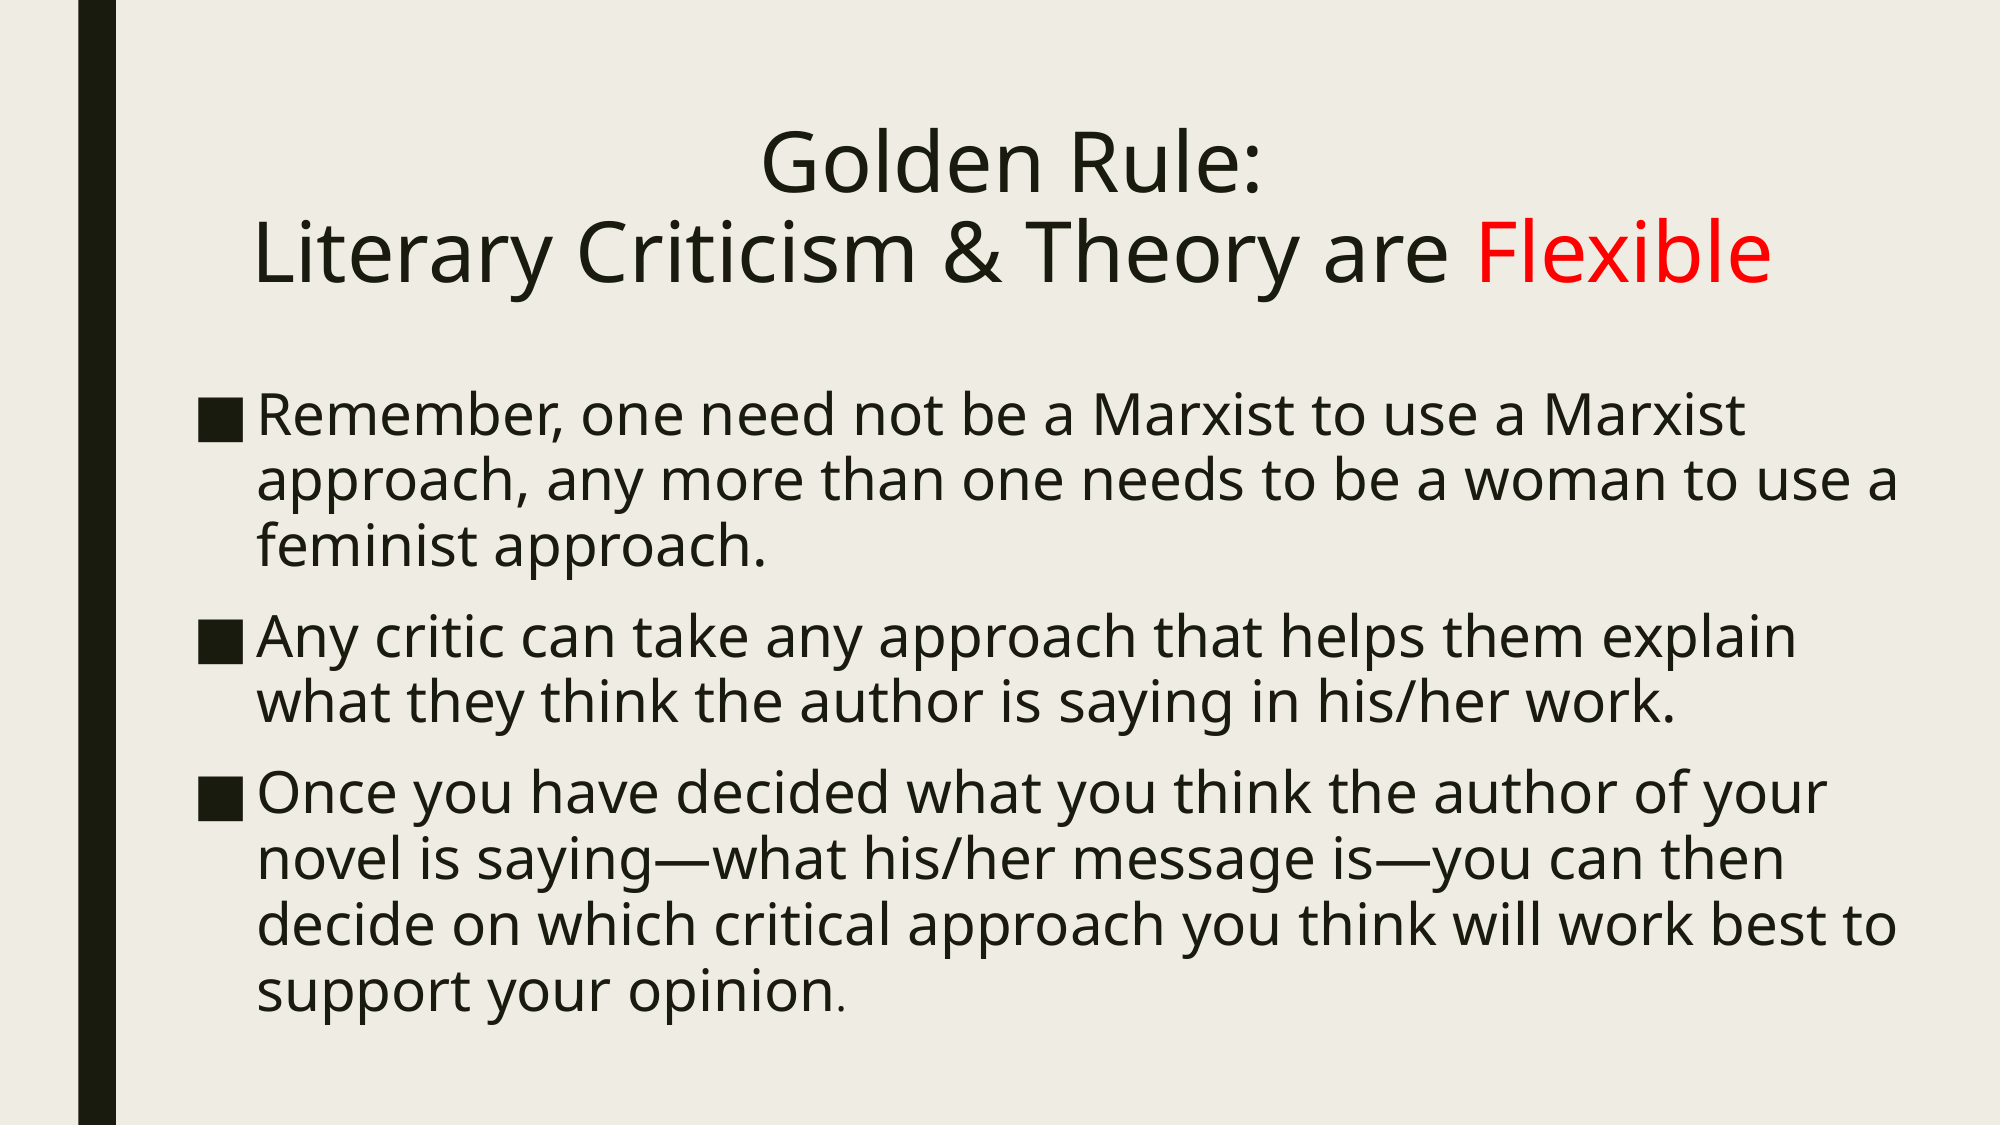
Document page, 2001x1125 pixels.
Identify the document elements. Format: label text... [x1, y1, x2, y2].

list Remember, one need not be a Marxist to use a Marxist approach, any more than one needs to be a woman to use a feminist approach. Any critic can take any approach that helps them explain what they think the author is saying in his/her work. Once you have decided what you think the author of your novel is saying—what his/her message is—you can then decide on which critical approach you think will work best to support your opinion. [178, 375, 1964, 969]
title Golden Rule: Literary Criticism & Theory are Flexible [225, 112, 1800, 319]
